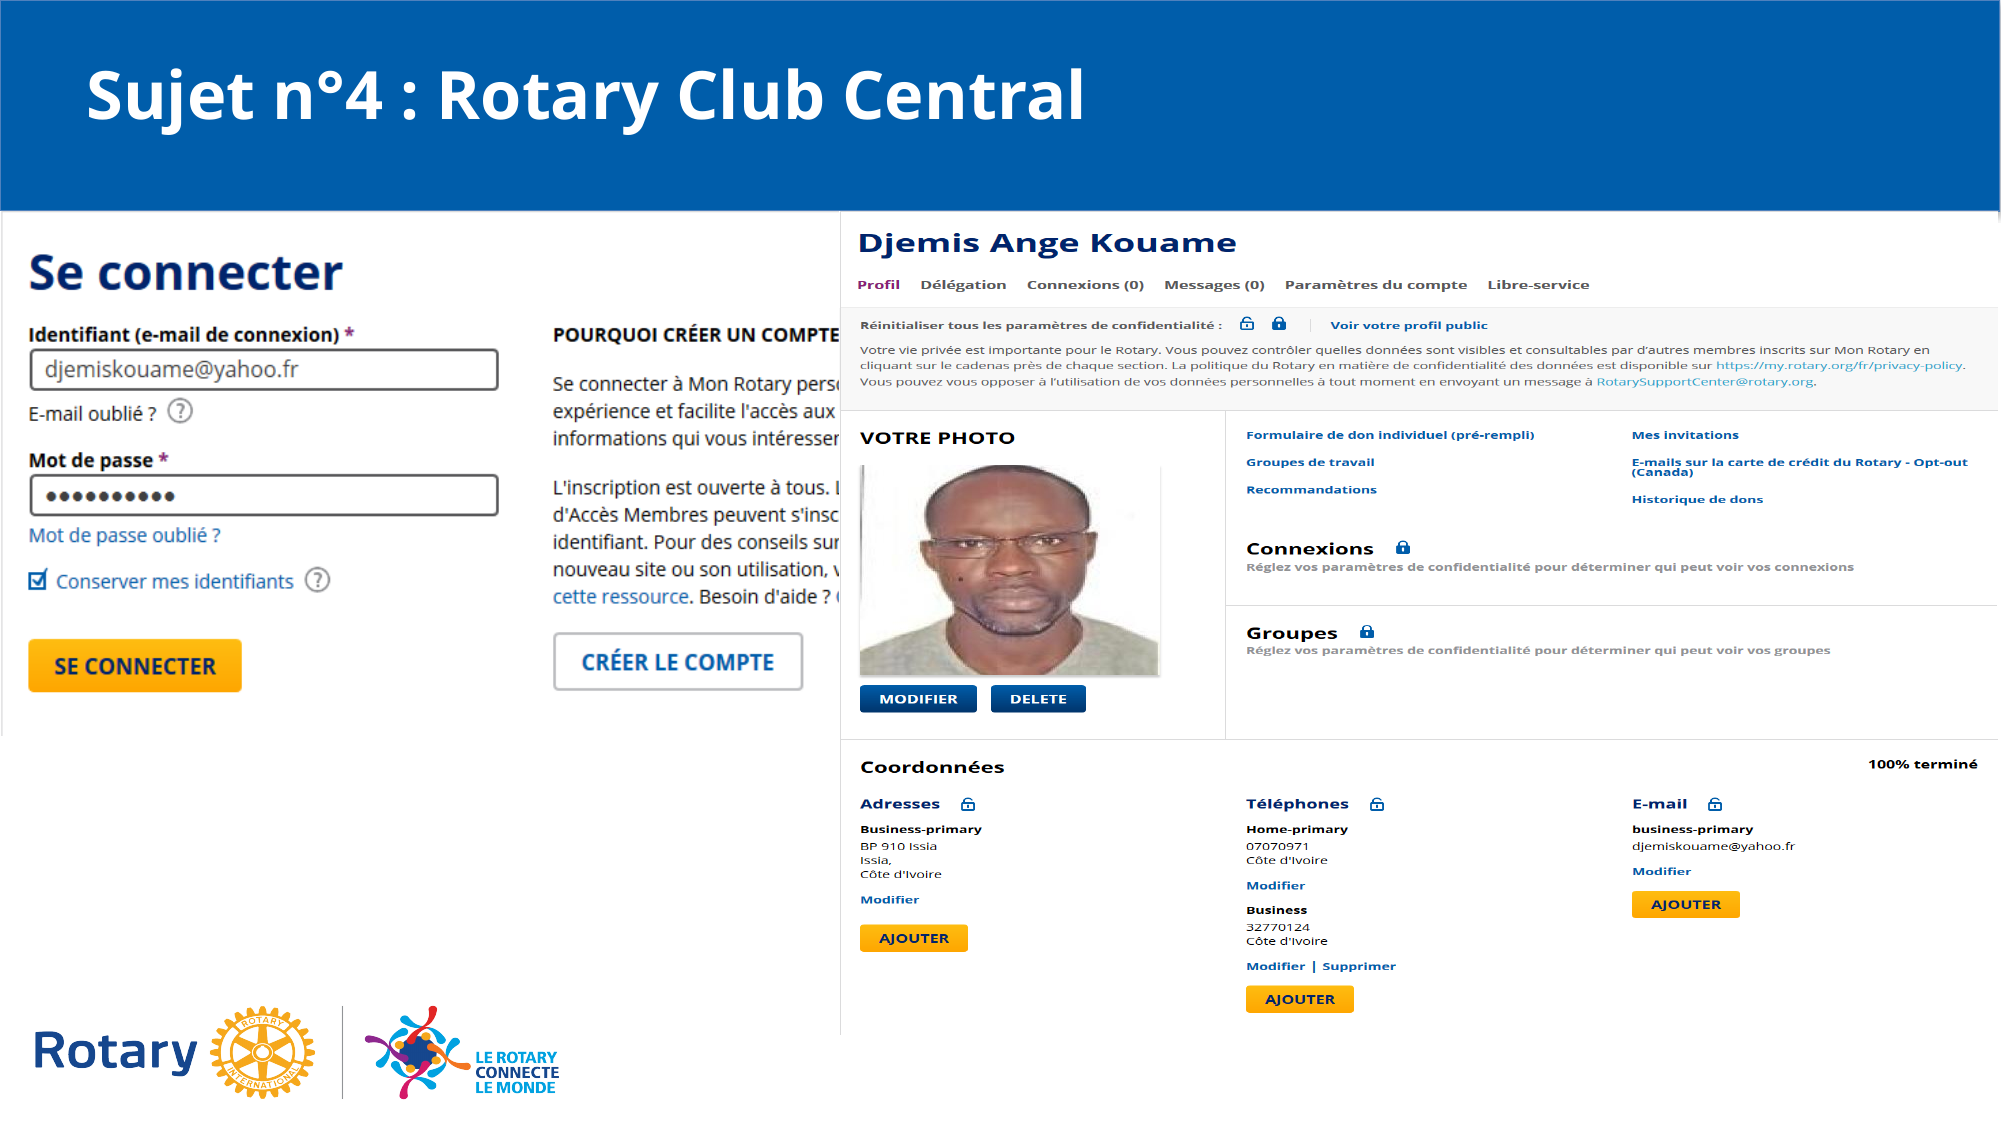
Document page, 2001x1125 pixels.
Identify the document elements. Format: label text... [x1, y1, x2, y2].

text_box Sujet n°4 : Rotary Club Central [71, 60, 1629, 135]
picture [0, 211, 1998, 1035]
picture [0, 958, 600, 1125]
